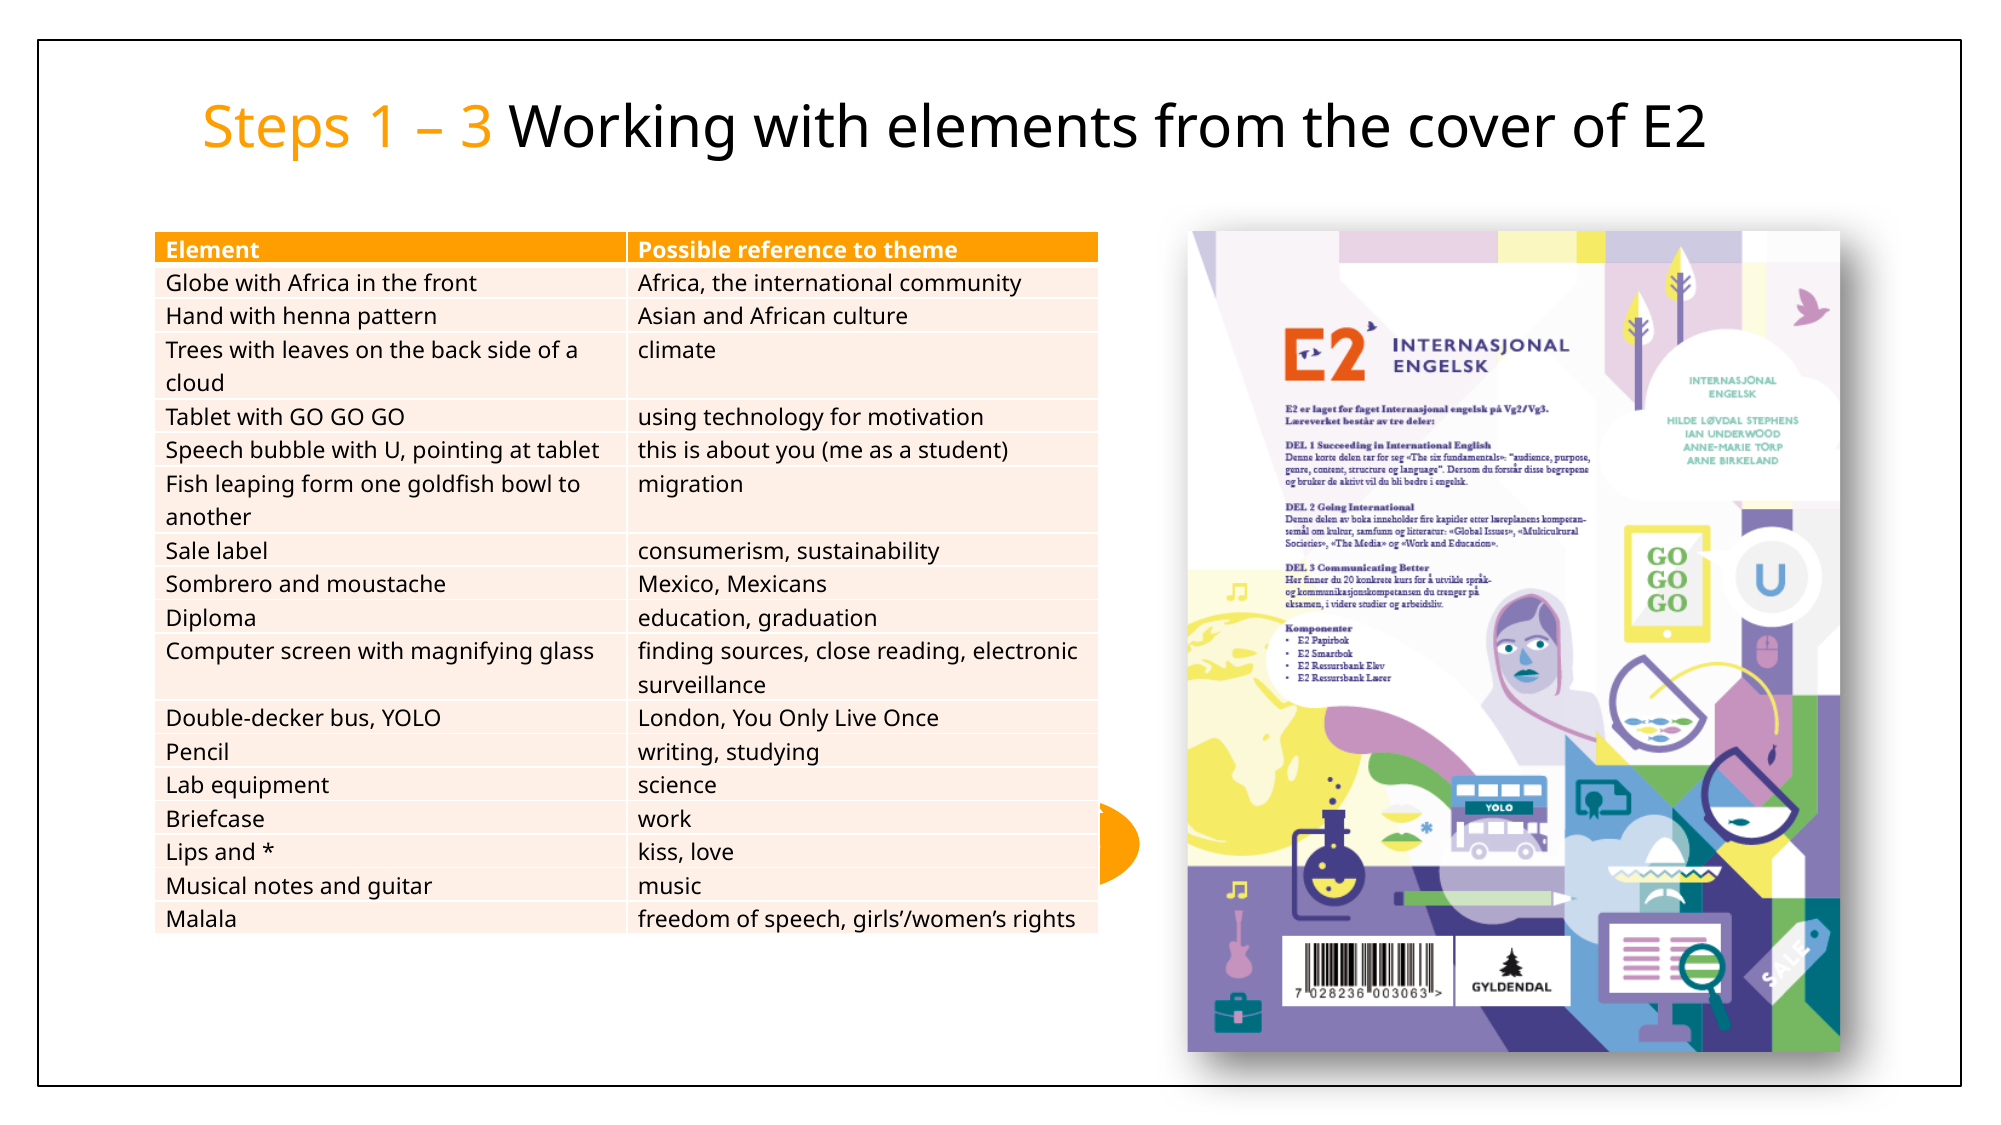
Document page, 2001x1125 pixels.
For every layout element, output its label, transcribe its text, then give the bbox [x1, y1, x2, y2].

table_cell Trees with leaves on the back side of a cloud [155, 333, 626, 398]
table_cell Lab equipment [155, 768, 626, 800]
table_cell climate [628, 333, 1098, 398]
table_cell London, You Only Live Once [628, 701, 1098, 733]
table_cell this is about you (me as a student) [628, 433, 1098, 465]
table_header Possible reference to theme [628, 232, 1098, 262]
table_header Element [155, 232, 626, 262]
table_cell Computer screen with magnifying glass [155, 634, 626, 699]
table_cell kiss, love [628, 835, 1098, 867]
table_cell finding sources, close reading, electronic surveillance [628, 634, 1098, 699]
table_cell Musical notes and guitar [155, 868, 626, 900]
table_cell Mexico, Mexicans [628, 567, 1098, 599]
table_cell science [628, 768, 1098, 800]
table_cell Double-decker bus, YOLO [155, 701, 626, 733]
table_cell work [628, 801, 1098, 833]
table_cell migration [628, 467, 1098, 532]
table_cell Asian and African culture [628, 299, 1098, 331]
table_cell Briefcase [155, 801, 626, 833]
title Steps 1 – 3 Working with elements from the cover of E2 [187, 67, 1808, 189]
table_cell Sale label [155, 534, 626, 565]
text_box Back cover [1100, 793, 1149, 895]
table_cell music [628, 868, 1098, 900]
table_cell Hand with henna pattern [155, 299, 626, 331]
table_cell Malala [155, 902, 626, 933]
table_cell Fish leaping form one goldfish bowl to another [155, 467, 626, 532]
table_cell Speech bubble with U, pointing at tablet [155, 433, 626, 465]
table_cell Diploma [155, 600, 626, 632]
table_cell Pencil [155, 734, 626, 766]
table_cell Lips and * [155, 835, 626, 867]
table_cell Africa, the international community [628, 268, 1098, 297]
table_cell Tablet with GO GO GO [155, 400, 626, 431]
table_cell writing, studying [628, 734, 1098, 766]
table_cell Sombrero and moustache [155, 567, 626, 599]
table_cell Globe with Africa in the front [155, 268, 626, 297]
table_cell freedom of speech, girls’/women’s rights [628, 902, 1098, 933]
table_cell consumerism, sustainability [628, 534, 1098, 565]
table_cell using technology for motivation [628, 400, 1098, 431]
picture [1187, 230, 1841, 1053]
table_cell education, graduation [628, 600, 1098, 632]
